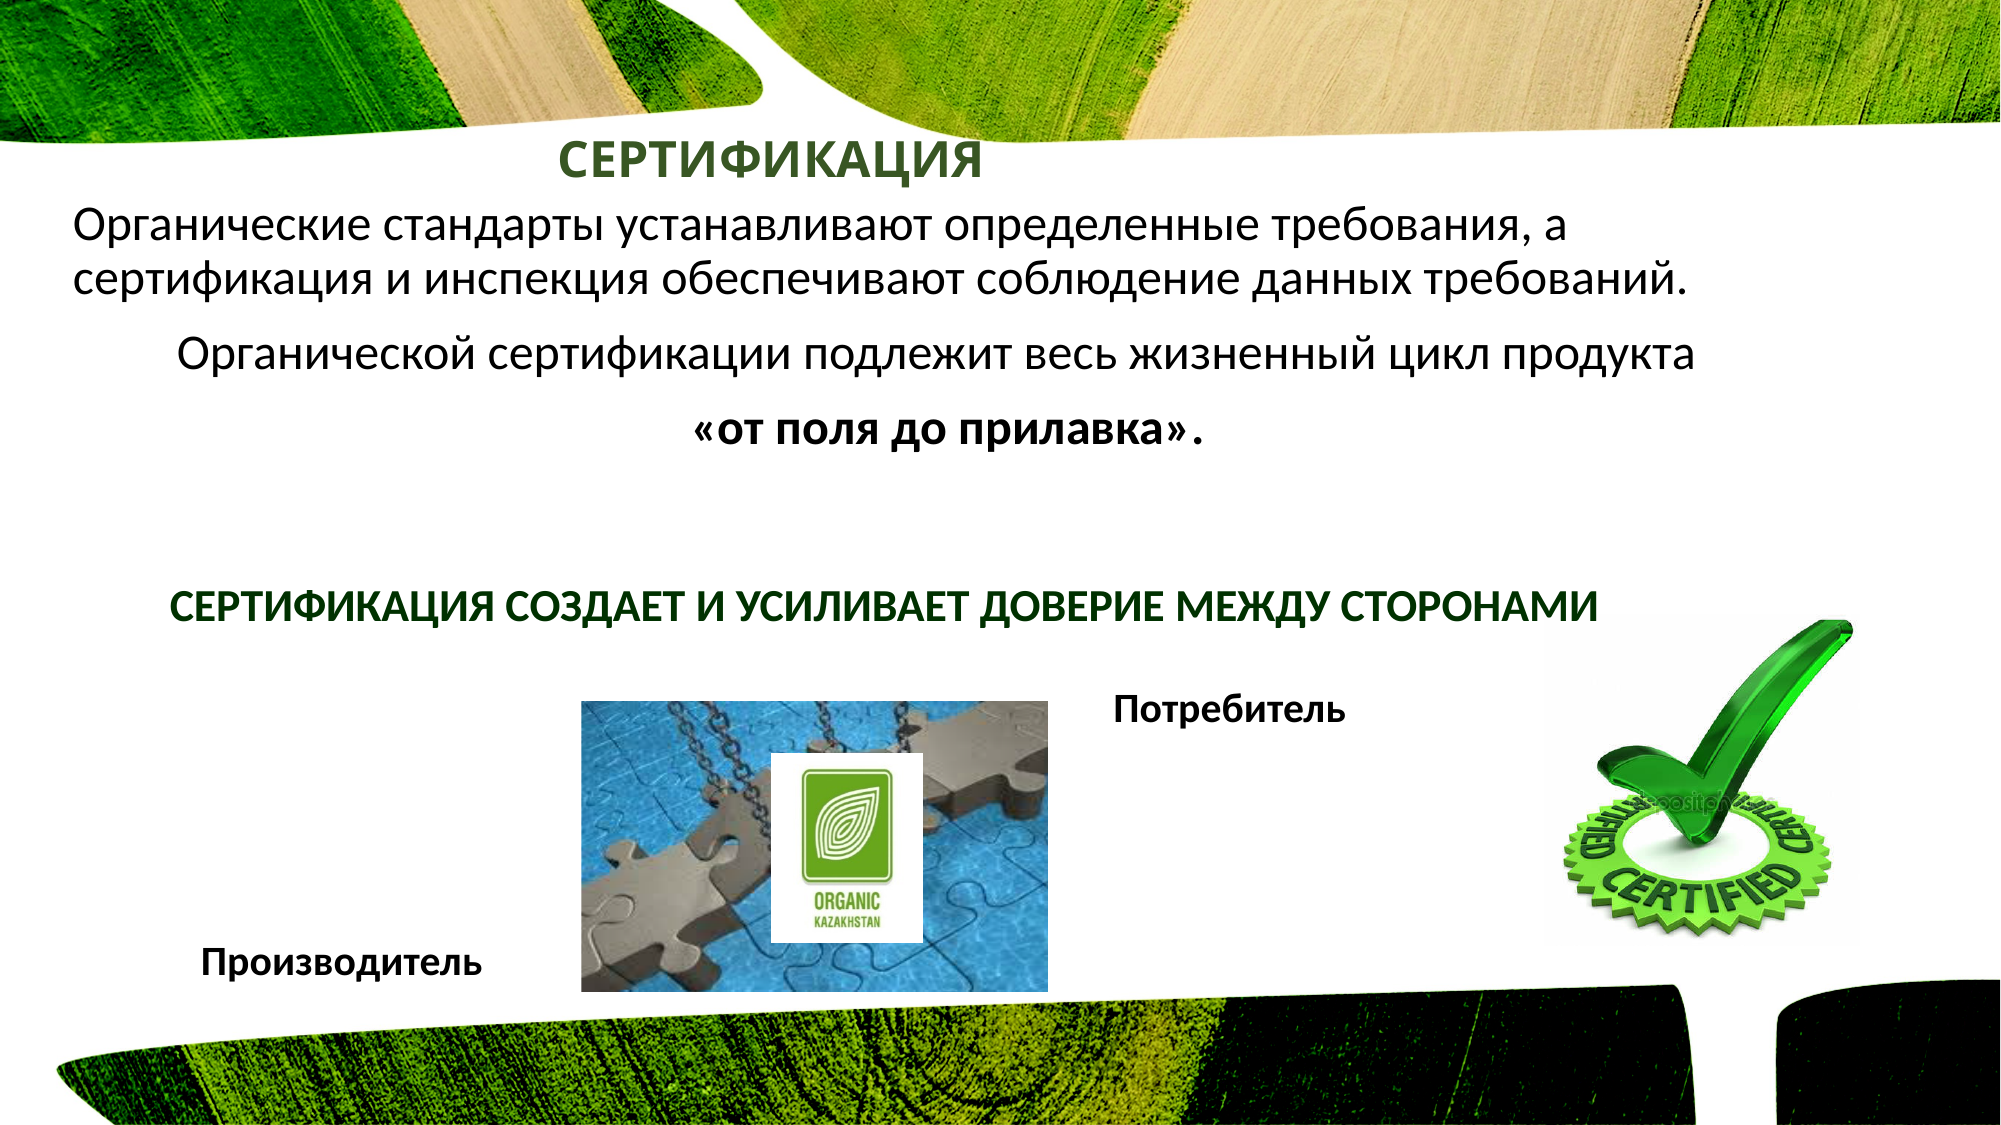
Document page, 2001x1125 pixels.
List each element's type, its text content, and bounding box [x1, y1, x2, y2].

picture [0, 0, 2001, 1125]
list Органические стандарты устанавливают определенные требования, а сертификация и инспекция обеспечивают соблюдение данных требований. Органической сертификации подлежит весь жизненный цикл продукта «от поля до прилавка». [57, 190, 1838, 591]
text_box Производитель [186, 926, 531, 992]
text_box СЕРТИФИКАЦИЯ СОЗДАЕТ И УСИЛИВАЕТ ДОВЕРИЕ МЕЖДУ СТОРОНАМИ [57, 542, 1712, 639]
title СЕРТИФИКАЦИЯ [96, 67, 1447, 190]
text_box Потребитель [1098, 673, 1362, 739]
